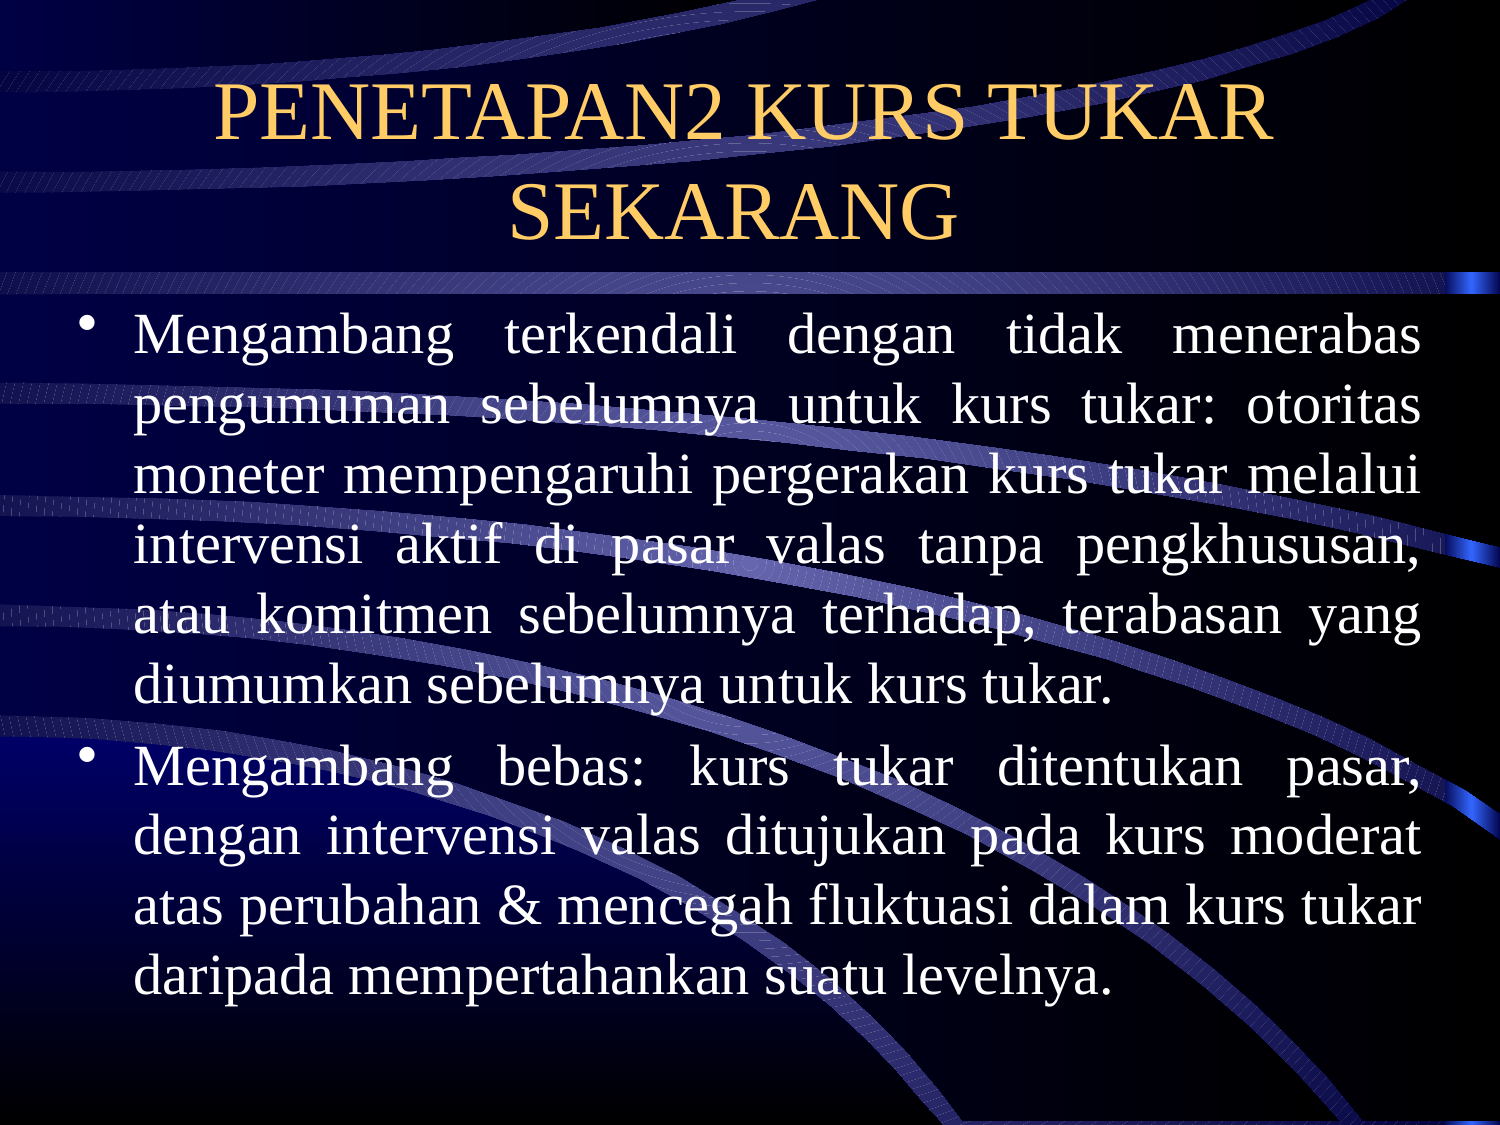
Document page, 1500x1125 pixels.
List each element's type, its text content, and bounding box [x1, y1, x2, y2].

title PENETAPAN2 KURS TUKAR SEKARANG [62, 50, 1425, 263]
list Mengambang terkendali dengan tidak menerabas pengumuman sebelumnya untuk kurs tukar: otoritas moneter mempengaruhi pergerakan kurs tukar melalui intervensi aktif di pasar valas tanpa pengkhususan, atau komitmen sebelumnya terhadap, terabasan yang diumumkan sebelumnya untuk kurs tukar. Mengambang bebas: kurs tukar ditentukan pasar, dengan intervensi valas ditujukan pada kurs moderat atas perubahan & mencegah fluktuasi dalam kurs tukar daripada mempertahankan suatu levelnya. [62, 287, 1438, 1063]
